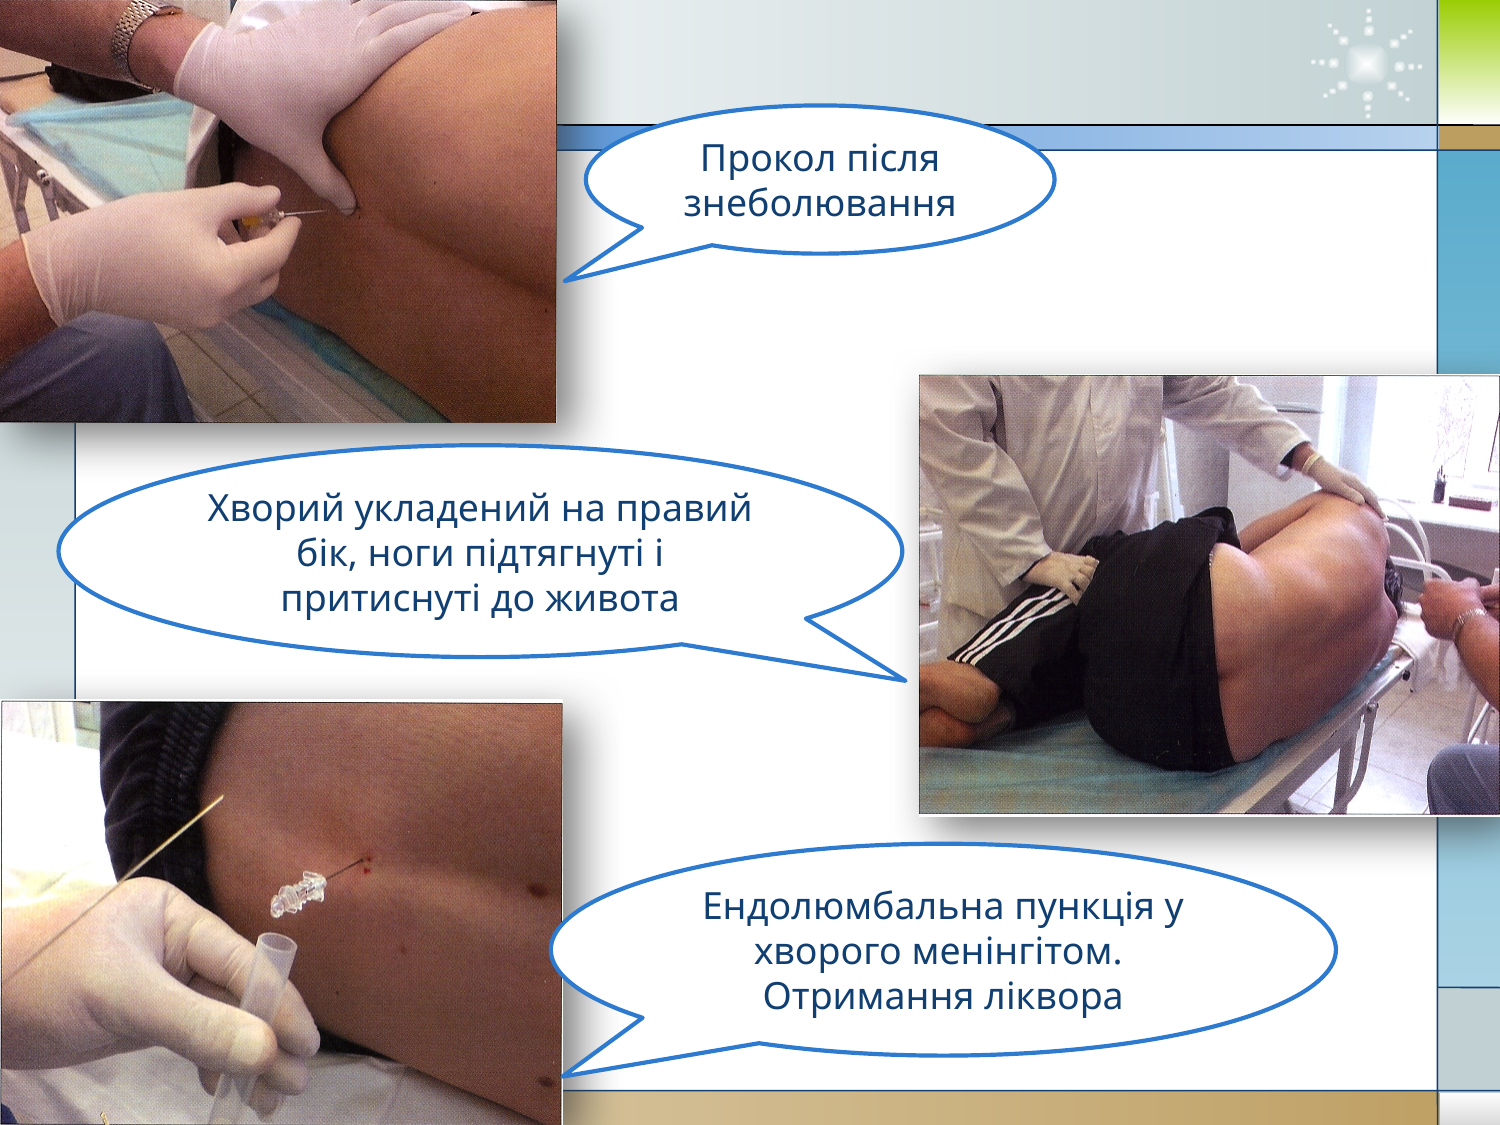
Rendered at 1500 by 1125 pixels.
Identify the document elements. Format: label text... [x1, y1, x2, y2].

picture [0, 0, 558, 424]
picture [918, 374, 1500, 818]
text_box Прокол після знеболювання [562, 103, 1057, 284]
text_box Ендолюмбальна пункція у хворого менінгітом. Отримання ліквора [568, 841, 1339, 1078]
text_box Хворий укладений на правий бік, ноги підтягнуті і притиснуті до живота [56, 443, 908, 683]
picture [0, 699, 564, 1125]
